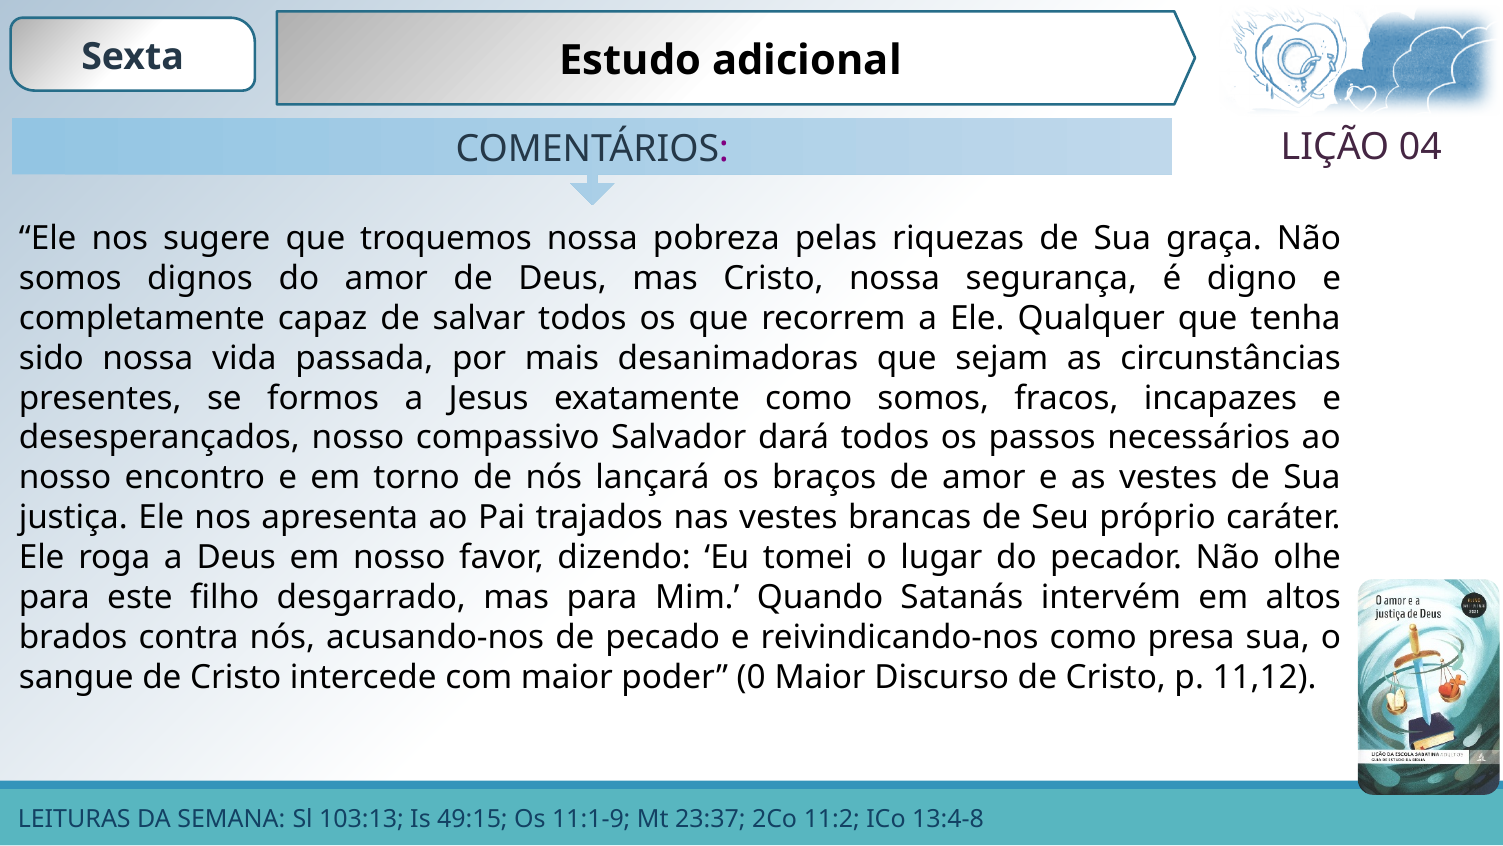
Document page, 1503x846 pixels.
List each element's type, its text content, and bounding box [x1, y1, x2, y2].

text_box Sexta [9, 16, 257, 92]
picture [1217, 4, 1501, 118]
text_box “Ele nos sugere que troquemos nossa pobreza pelas riquezas de Sua graça. Não somos dignos do amor de Deus, mas Cristo, nossa segurança, é digno e completamente capaz de salvar todos os que recorrem a Ele. Qualquer que tenha sido nossa vida passada, por mais desanimadoras que sejam as circunstâncias presentes, se formos a Jesus exatamente como somos, fracos, incapazes e desesperançados, nosso compassivo Salvador dará todos os passos necessários ao nosso encontro e em torno de nós lançará os braços de amor e as vestes de Sua justiça. Ele nos apresenta ao Pai trajados nas vestes brancas de Seu próprio caráter. Ele roga a Deus em nosso favor, dizendo: ‘Eu tomei o lugar do pecador. Não olhe para este filho desgarrado, mas para Mim.’ Quando Satanás intervém em altos brados contra nós, acusando-nos de pecado e reivindicando-nos como presa sua, o sangue de Cristo intercede com maior poder” (0 Maior Discurso de Cristo, p. 11,12). [4, 208, 1358, 703]
picture [1357, 578, 1501, 796]
text_box Estudo adicional [275, 10, 1197, 106]
text_box LEITURAS DA SEMANA: Sl 103:13; Is 49:15; Os 11:1-9; Mt 23:37; 2Co 11:2; ICo 13:4-8 [3, 794, 1421, 840]
text_box COMENTÁRIOS: [10, 116, 1174, 207]
text_box LIÇÃO 04 [1265, 126, 1458, 175]
